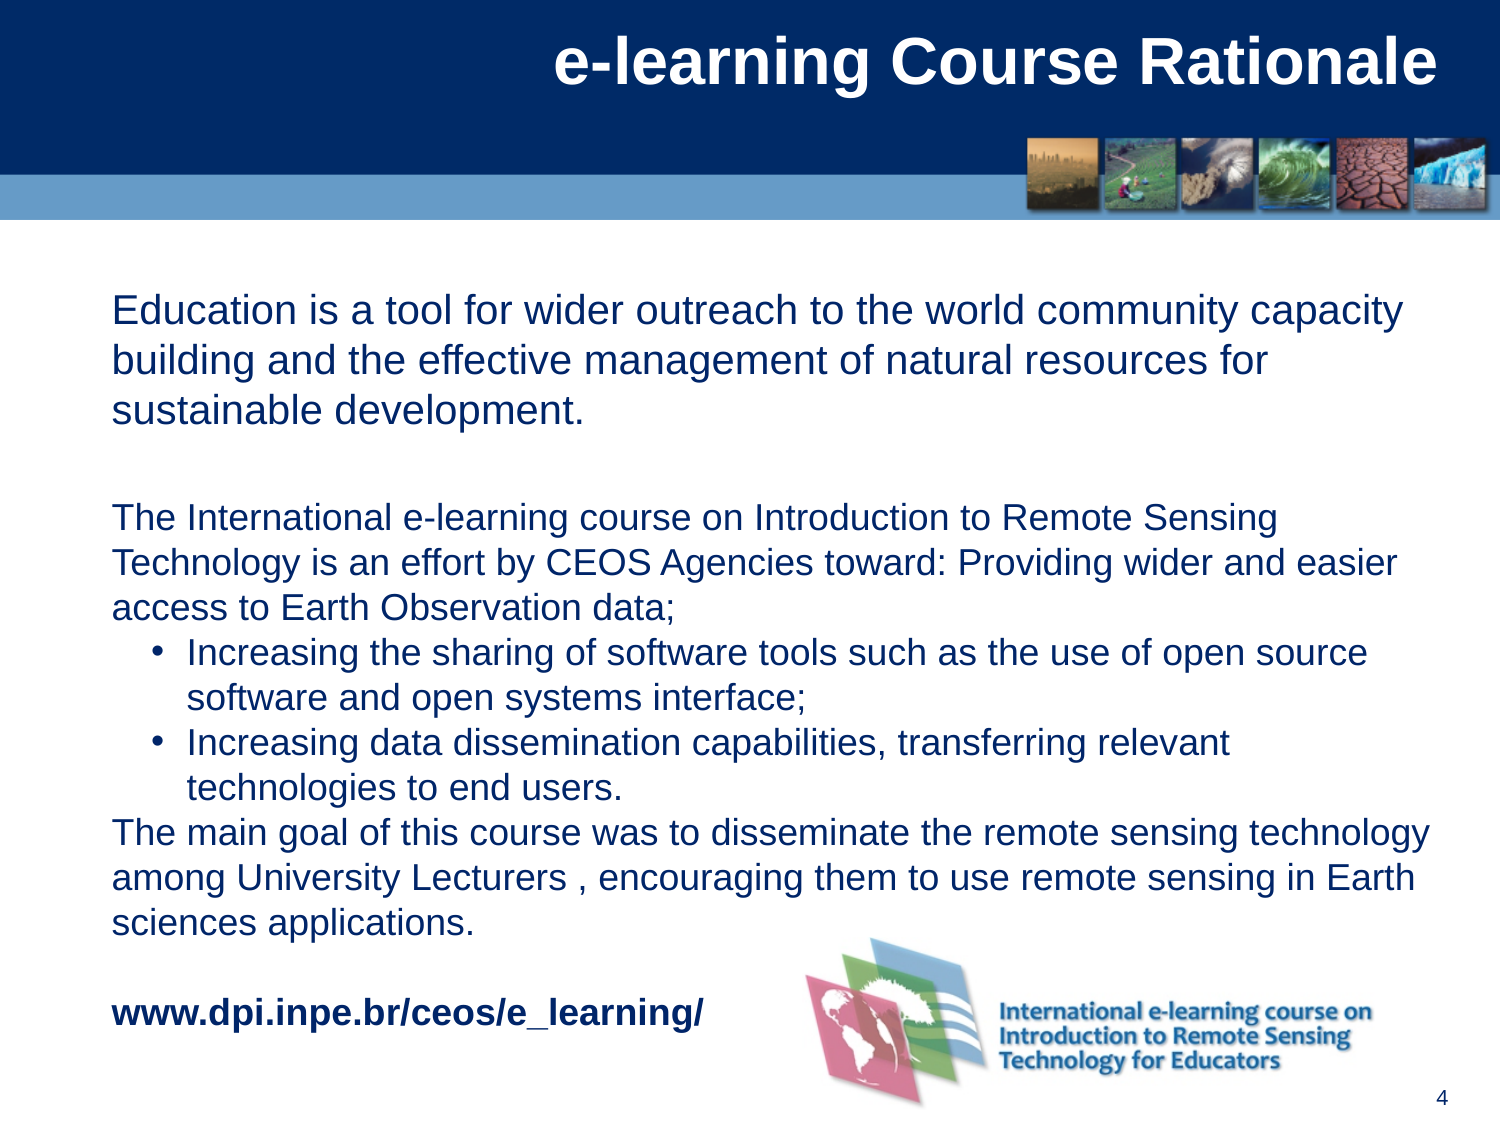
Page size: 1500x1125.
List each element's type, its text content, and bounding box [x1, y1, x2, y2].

slide_number 4 [1380, 1077, 1463, 1112]
title e-learning Course Rationale [189, 0, 1455, 116]
text_box Education is a tool for wider outreach to the world community capacity building and the effective management of natural resources for sustainable development. The International e-learning course on Introduction to Remote Sensing Technology is an effort by CEOS Agencies toward: Providing wider and easier access to Earth Observation data; Increasing the sharing of software tools such as the use of open source software and open systems interface; Increasing data dissemination capabilities, transferring relevant technologies to end users. The main goal of this course was to disseminate the remote sensing technology among University Lecturers , encouraging them to use remote sensing in Earth sciences applications. www.dpi.inpe.br/ceos/e_learning/ [96, 275, 1455, 1041]
picture [0, 0, 1500, 220]
picture [801, 937, 1376, 1110]
